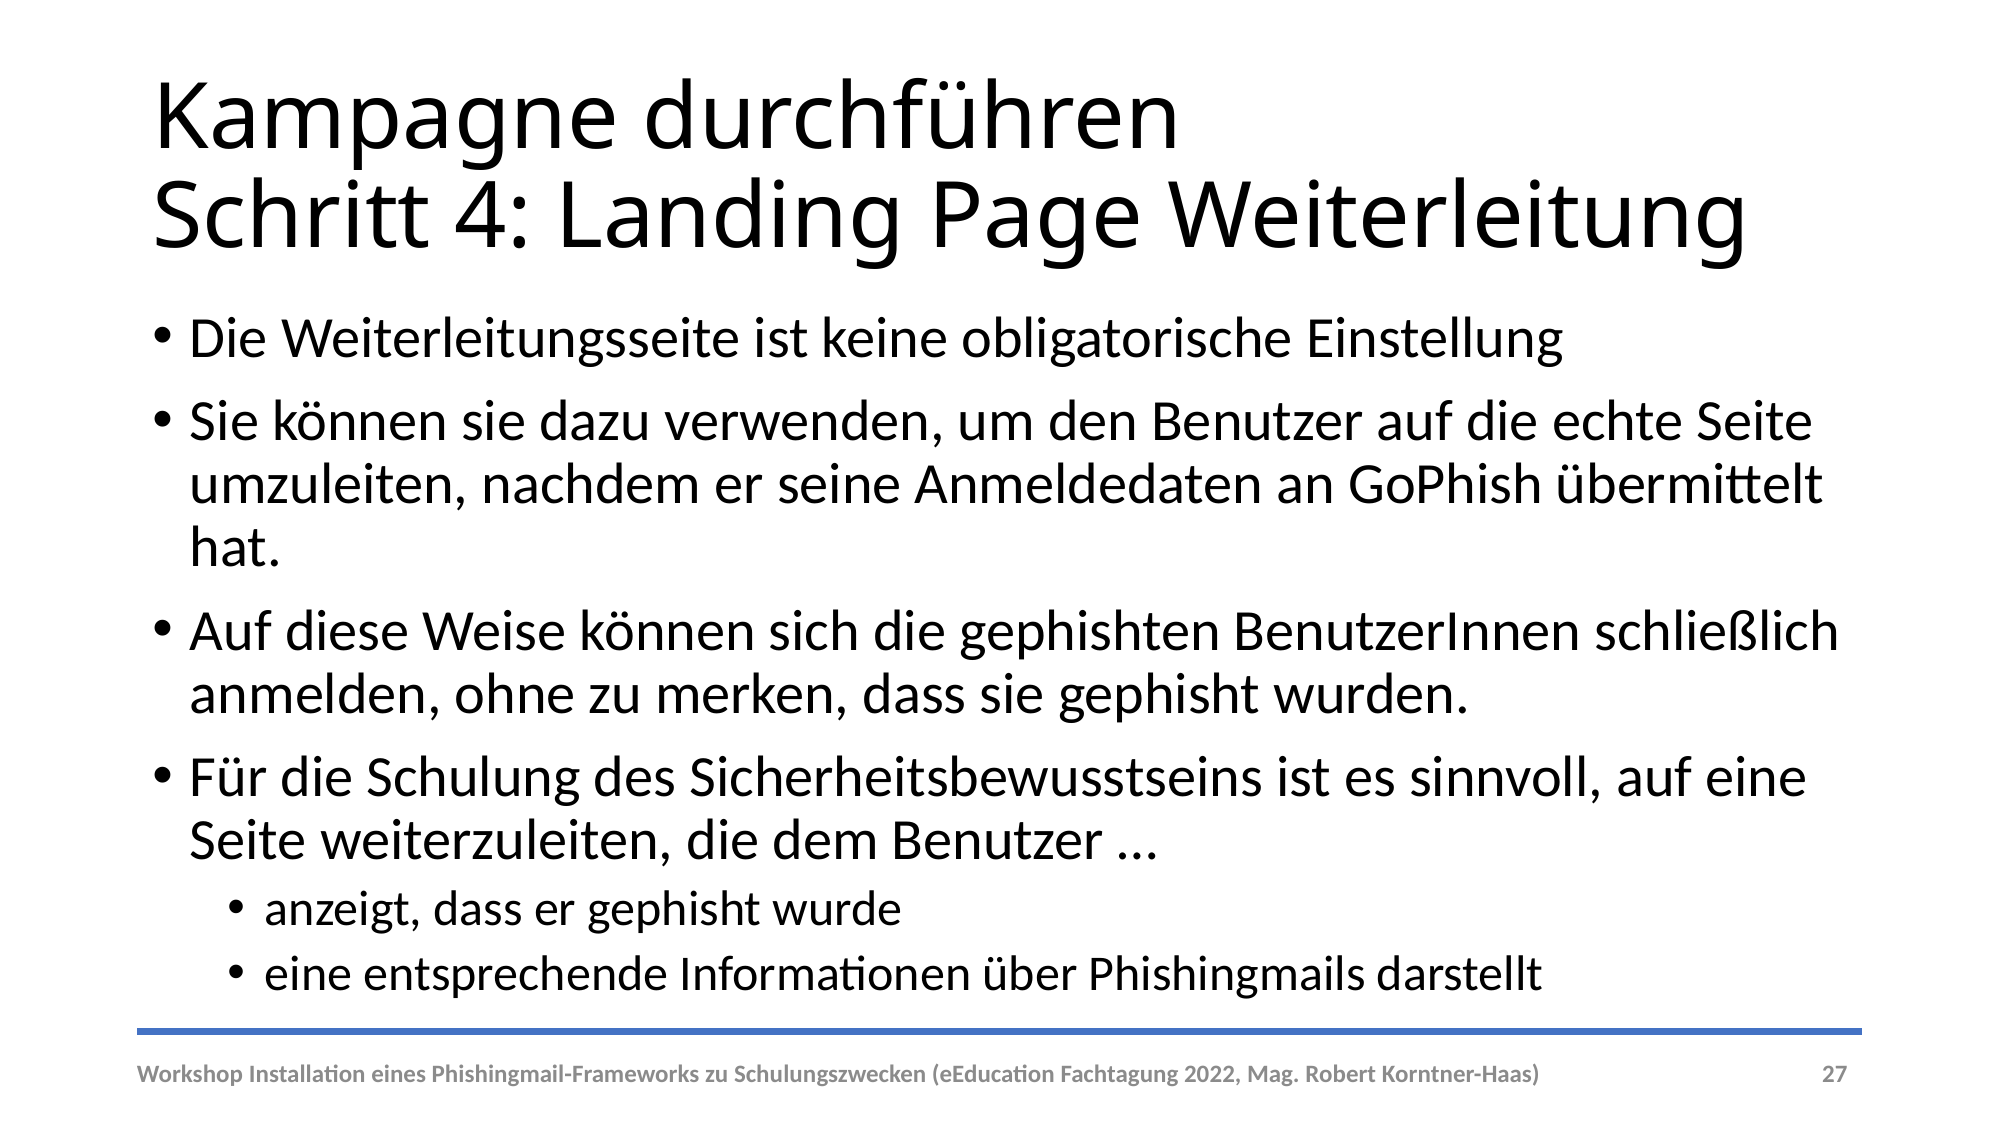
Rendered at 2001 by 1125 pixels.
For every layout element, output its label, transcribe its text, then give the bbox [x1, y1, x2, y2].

list Die Weiterleitungsseite ist keine obligatorische Einstellung Sie können sie dazu verwenden, um den Benutzer auf die echte Seite umzuleiten, nachdem er seine Anmeldedaten an GoPhish übermittelt hat. Auf diese Weise können sich die gephishten BenutzerInnen schließlich anmelden, ohne zu merken, dass sie gephisht wurden. Für die Schulung des Sicherheitsbewusstseins ist es sinnvoll, auf eine Seite weiterzuleiten, die dem Benutzer … anzeigt, dass er gephisht wurde eine entsprechende Informationen über Phishingmails darstellt [137, 299, 1863, 1014]
title Kampagne durchführen Schritt 4: Landing Page Weiterleitung [137, 59, 1863, 278]
slide_number 27 [1768, 1042, 1863, 1103]
footer Workshop Installation eines Phishingmail-Frameworks zu Schulungszwecken (eEducation Fachtagung 2022, Mag. Robert Korntner-Haas) [121, 1042, 1599, 1103]
